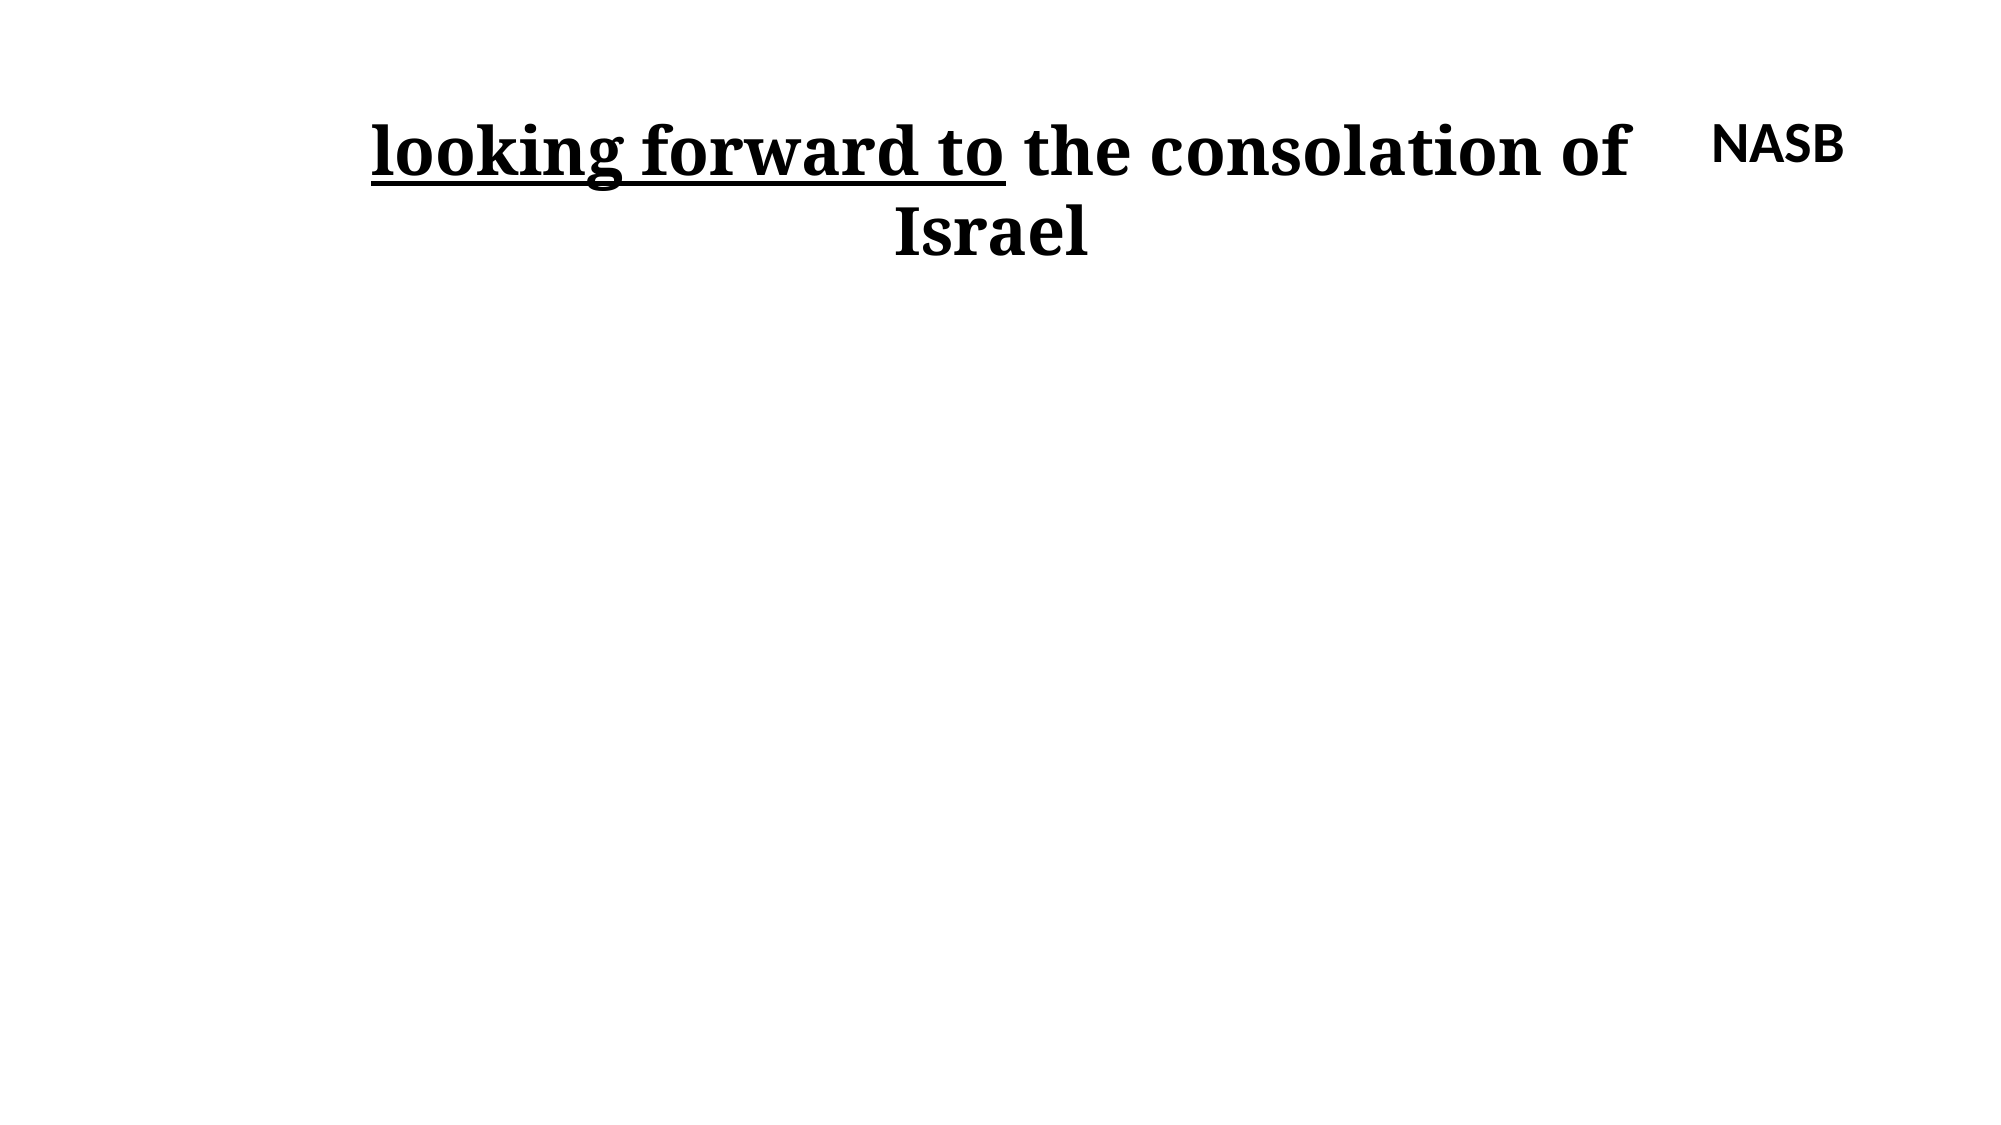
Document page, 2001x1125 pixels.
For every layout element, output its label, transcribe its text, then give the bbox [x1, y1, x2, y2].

text_box NASB [1696, 97, 1889, 182]
text_box looking forward to the consolation of Israel [267, 101, 1733, 277]
